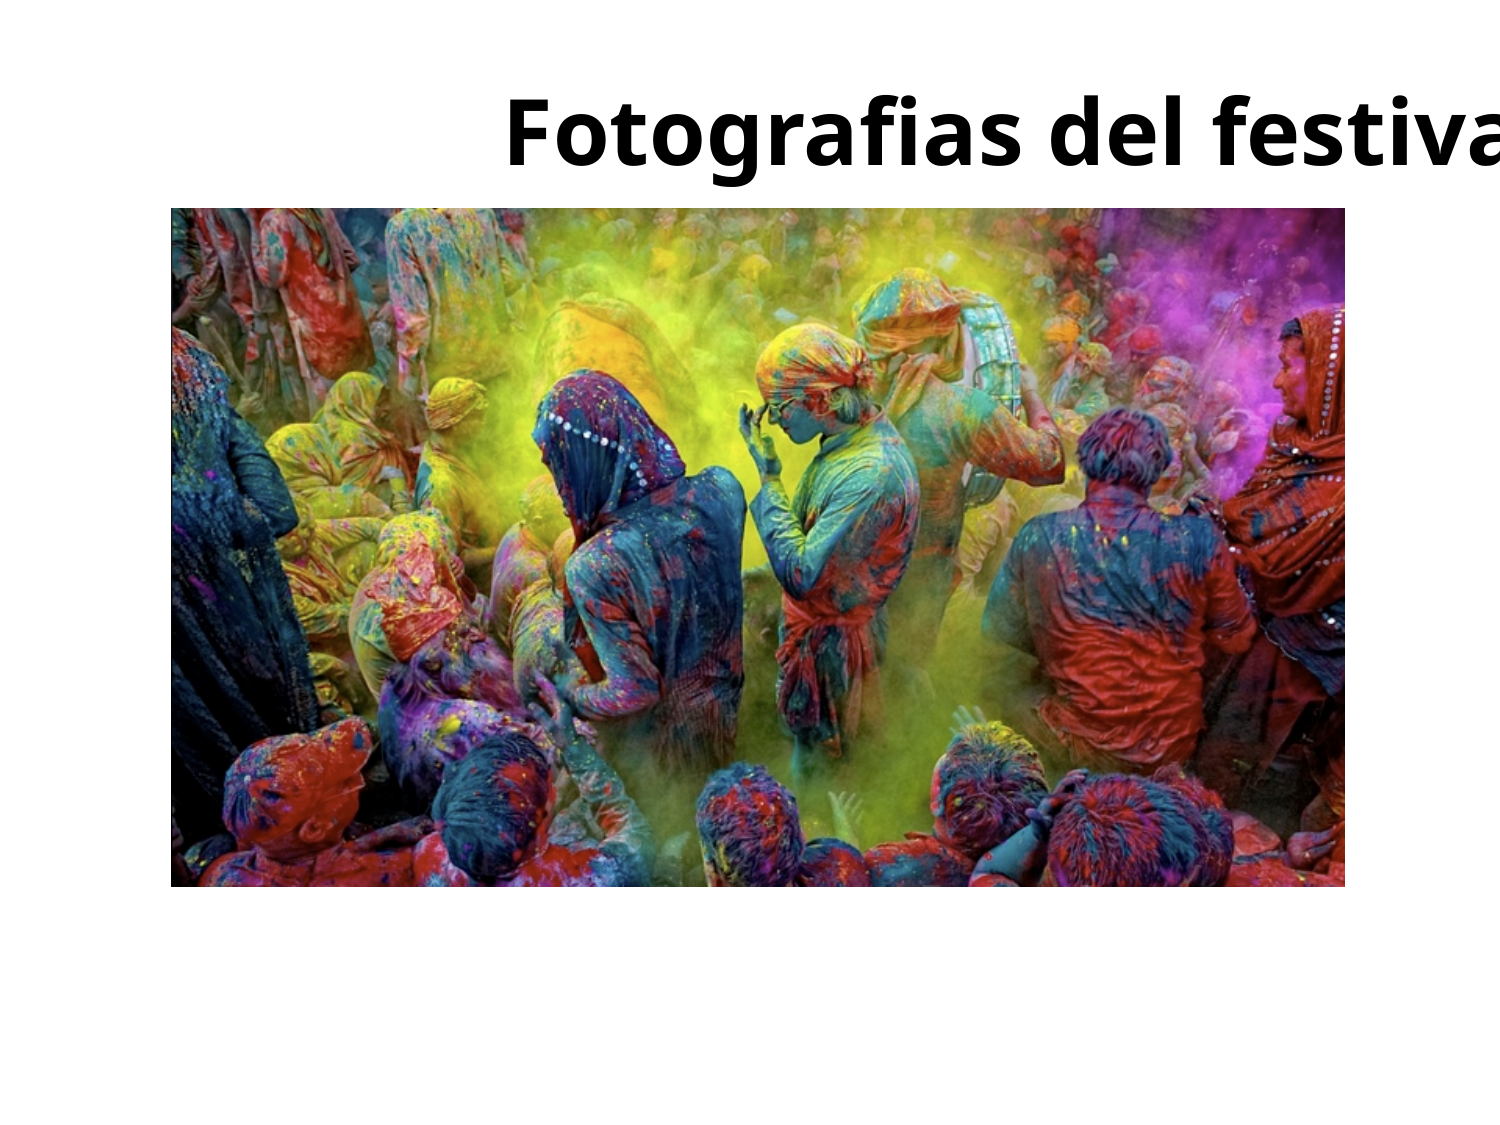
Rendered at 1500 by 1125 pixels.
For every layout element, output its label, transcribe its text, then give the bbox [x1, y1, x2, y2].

text_box Fotografias del festival [488, 66, 1117, 191]
picture [170, 207, 1345, 887]
